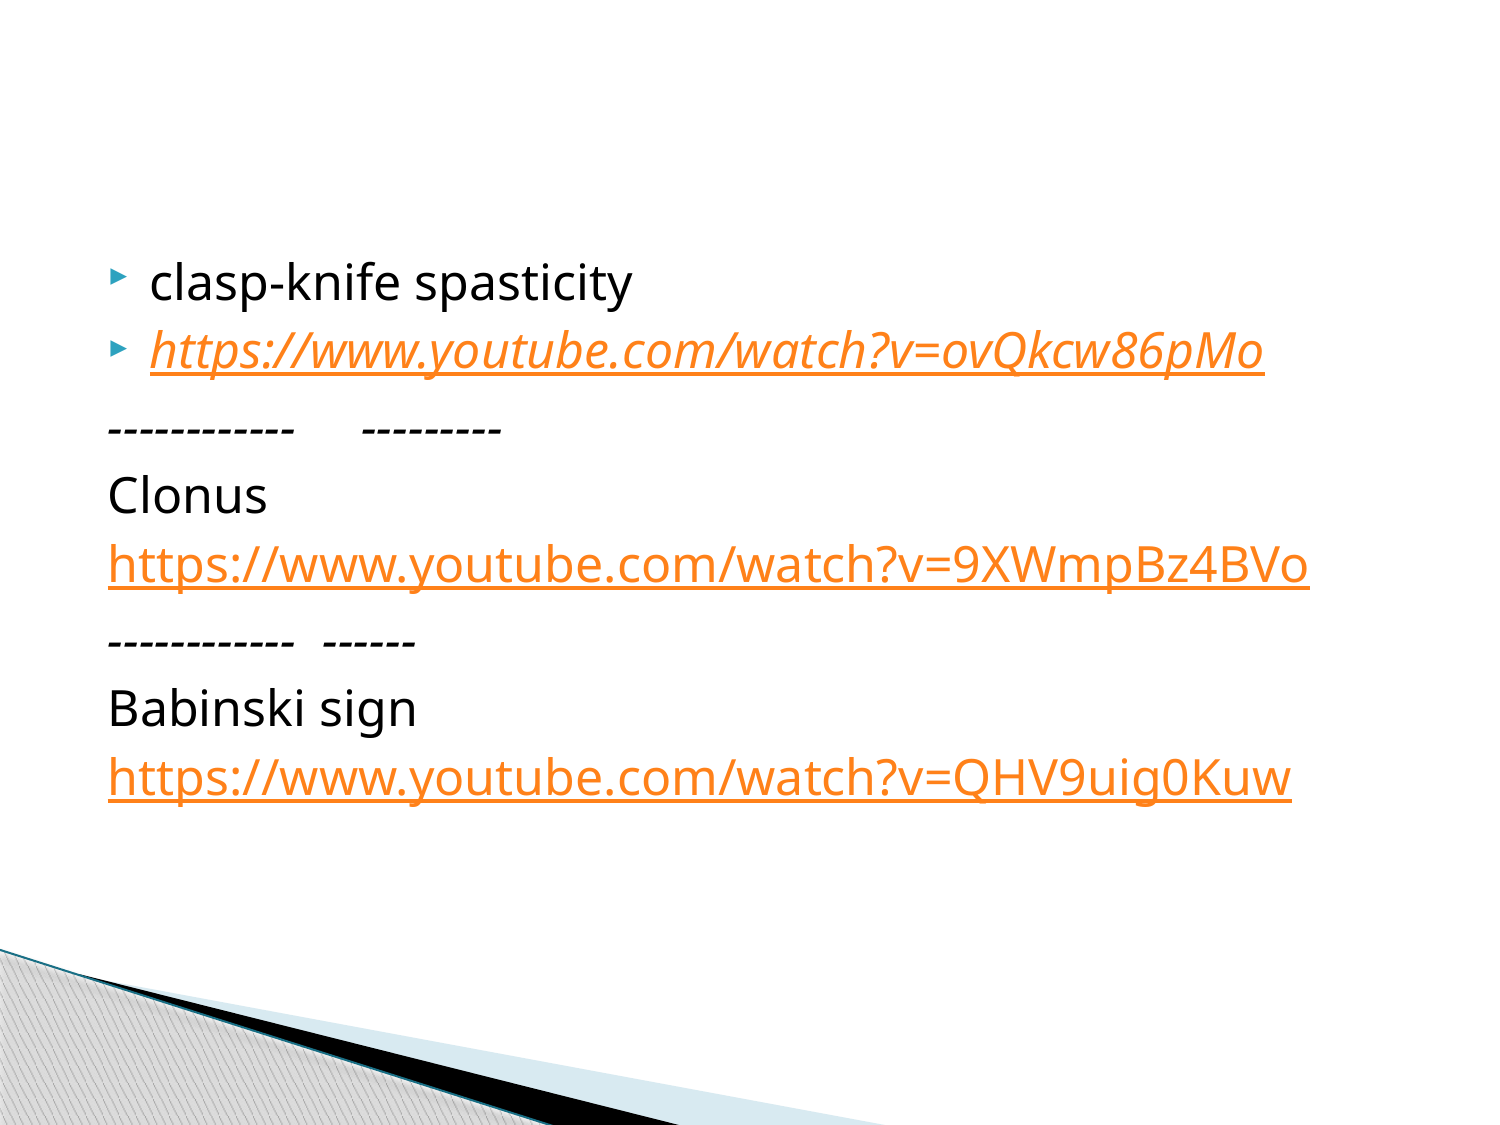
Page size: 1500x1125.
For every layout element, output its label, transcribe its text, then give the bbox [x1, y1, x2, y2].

list clasp-knife spasticity https://www.youtube.com/watch?v=ovQkcw86pMo ------------ --------- Clonus https://www.youtube.com/watch?v=9XWmpBz4BVo ------------ ------ Babinski sign https://www.youtube.com/watch?v=QHV9uig0Kuw [75, 243, 1425, 986]
